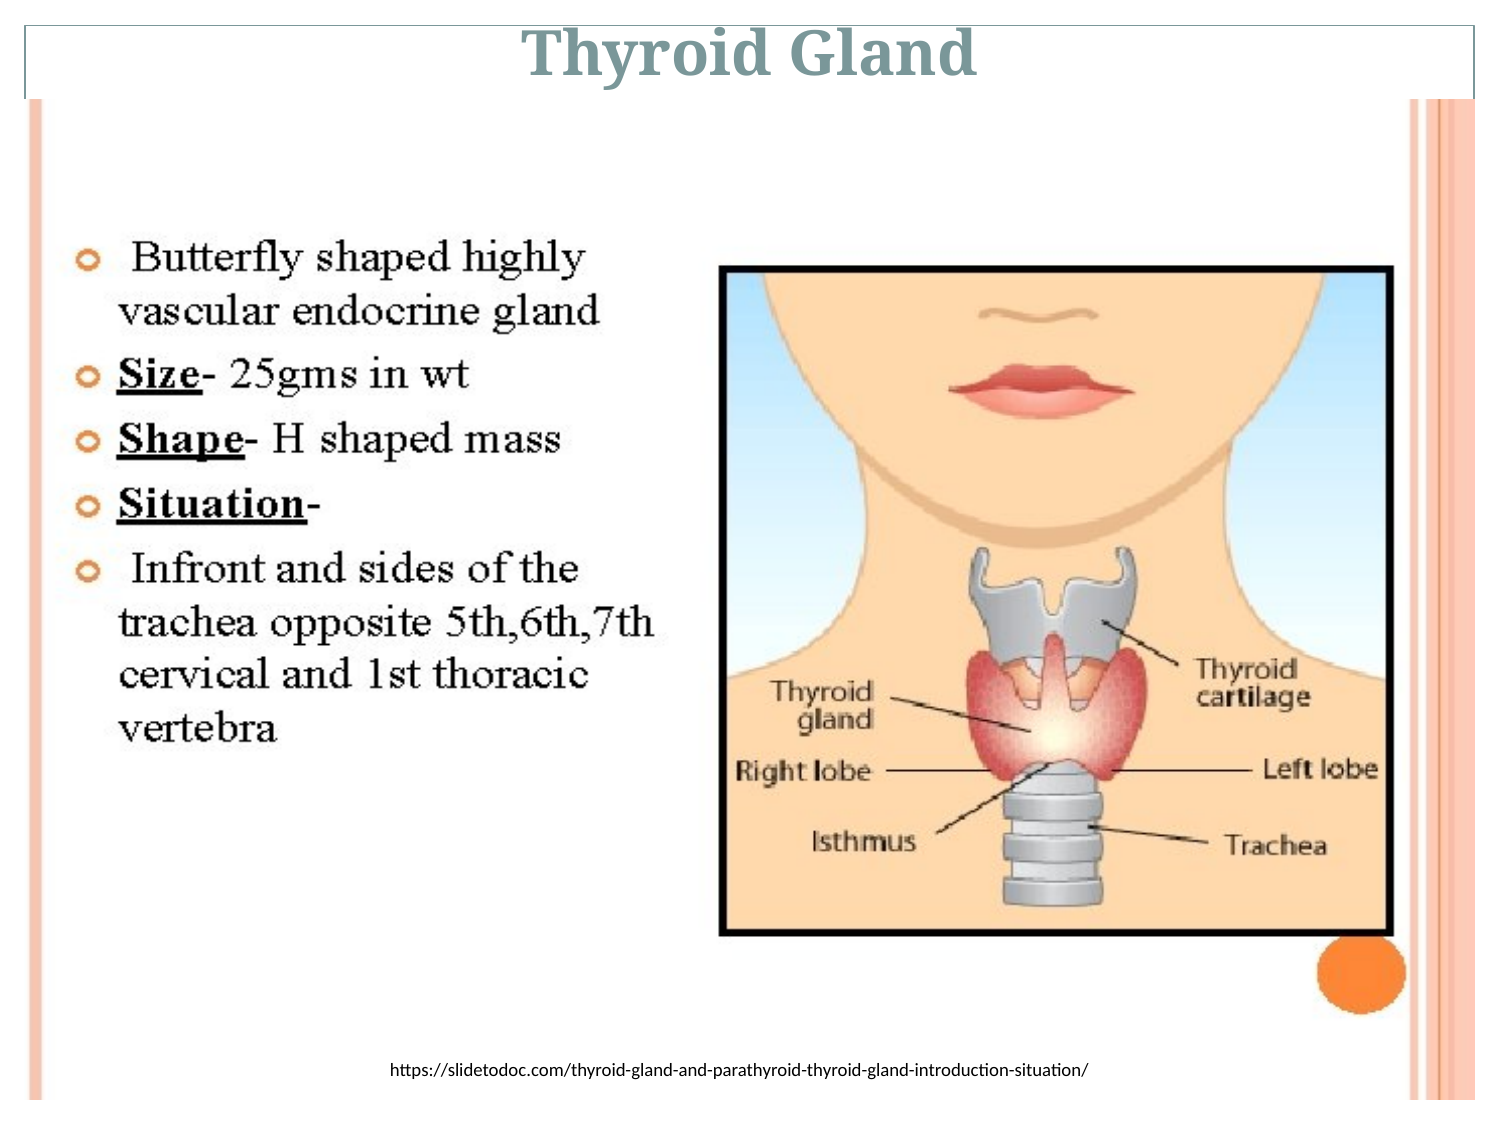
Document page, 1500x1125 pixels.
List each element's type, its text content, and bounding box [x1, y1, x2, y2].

title Thyroid Gland [146, 12, 1354, 98]
picture [24, 99, 1476, 1101]
